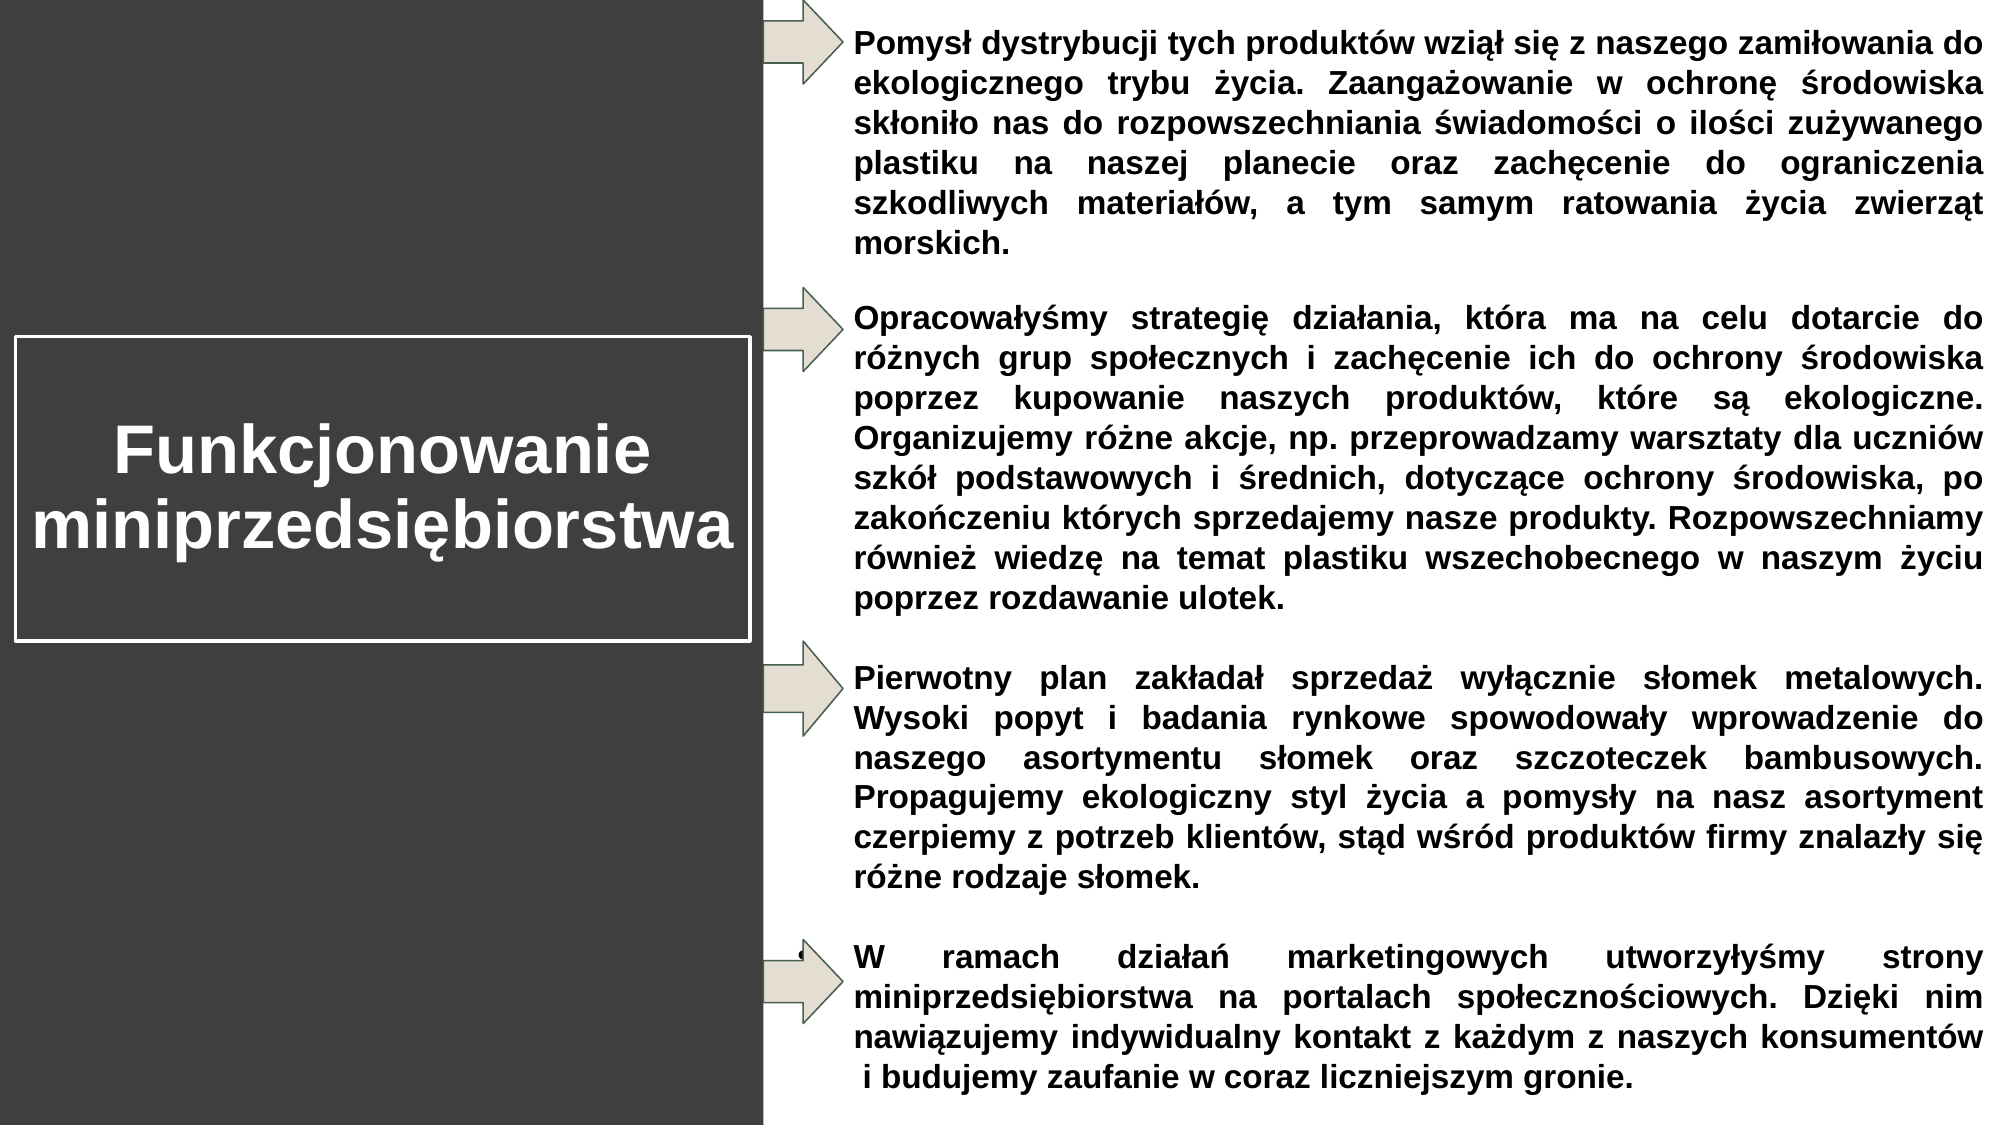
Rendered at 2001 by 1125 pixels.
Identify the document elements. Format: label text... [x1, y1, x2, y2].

text_box [763, 939, 844, 1024]
title Funkcjonowanie miniprzedsiębiorstwa [15, 336, 750, 642]
text_box [0, 0, 763, 1125]
text_box [763, 287, 844, 372]
text_box [763, 0, 844, 85]
list Pomysł dystrybucji tych produktów wziął się z naszego zamiłowania do ekologicznego trybu życia. Zaangażowanie w ochronę środowiska skłoniło nas do rozpowszechniania świadomości o ilości zużywanego plastiku na naszej planecie oraz zachęcenie do ograniczenia szkodliwych materiałów, a tym samym ratowania życia zwierząt morskich. Opracowałyśmy strategię działania, która ma na celu dotarcie do różnych grup społecznych i zachęcenie ich do ochrony środowiska poprzez kupowanie naszych produktów, które są ekologiczne. Organizujemy różne akcje, np. przeprowadzamy warsztaty dla uczniów szkół podstawowych i średnich, dotyczące ochrony środowiska, po zakończeniu których sprzedajemy nasze produkty. Rozpowszechniamy również wiedzę na temat plastiku wszechobecnego w naszym życiu poprzez rozdawanie ulotek. Pierwotny plan zakładał sprzedaż wyłącznie słomek metalowych. Wysoki popyt i badania rynkowe spowodowały wprowadzenie do naszego asortymentu słomek oraz szczoteczek bambusowych. Propagujemy ekologiczny styl życia a pomysły na nasz asortyment czerpiemy z potrzeb klientów, stąd wśród produktów firmy znalazły się różne rodzaje słomek. W ramach działań marketingowych utworzyłyśmy strony miniprzedsiębiorstwa na portalach społecznościowych. Dzięki nim nawiązujemy indywidualny kontakt z każdym z naszych konsumentów i budujemy zaufanie w coraz liczniejszym gronie. [763, 0, 2000, 1125]
text_box [763, 641, 844, 737]
